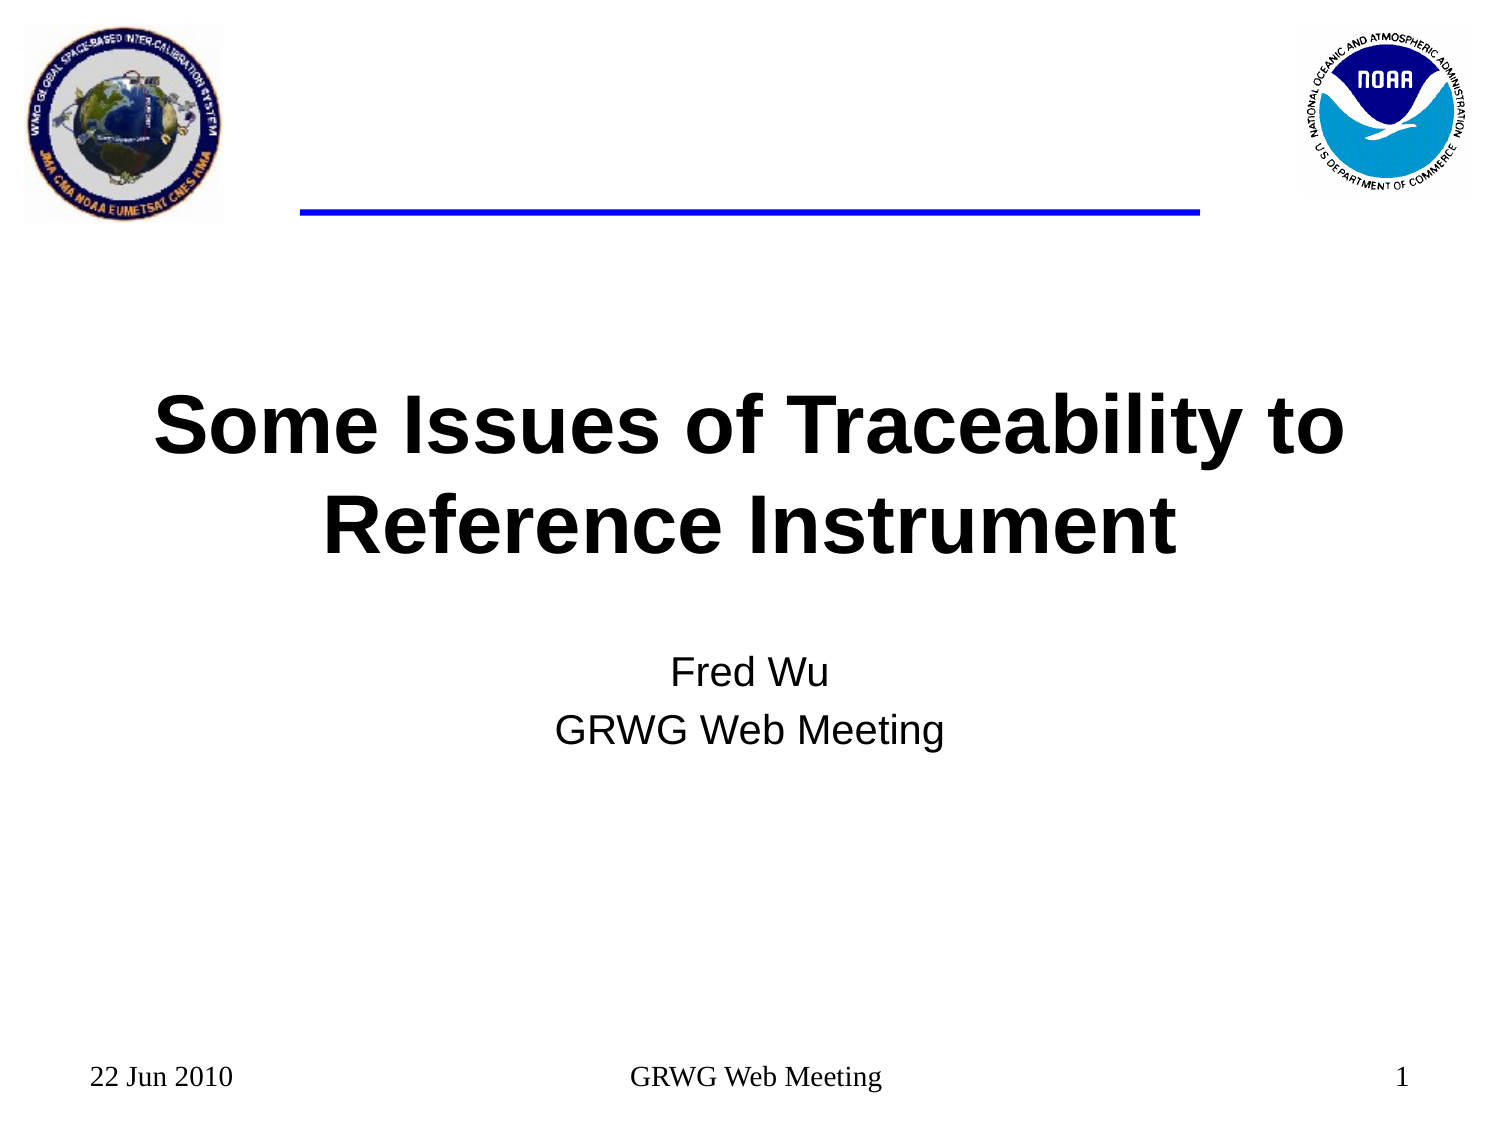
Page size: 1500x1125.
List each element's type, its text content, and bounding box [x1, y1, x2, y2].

title Some Issues of Traceability to Reference Instrument [112, 349, 1388, 591]
picture [24, 24, 223, 223]
slide_number 1 [1074, 1049, 1426, 1104]
picture [1299, 24, 1475, 196]
subtitle Fred Wu GRWG Web Meeting [224, 637, 1276, 926]
